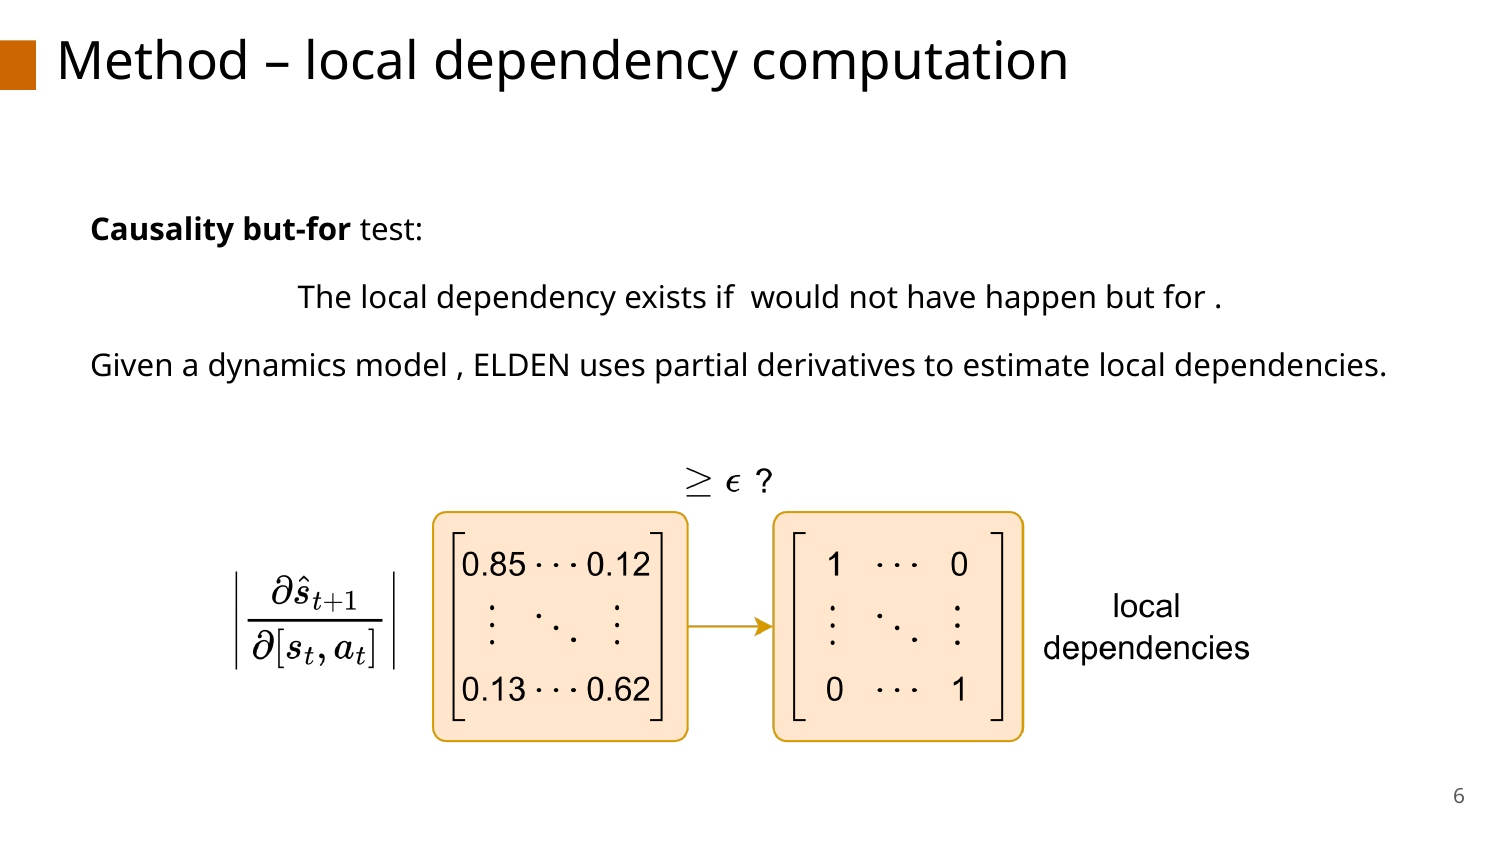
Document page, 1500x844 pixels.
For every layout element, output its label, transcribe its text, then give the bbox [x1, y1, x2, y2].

slide_number 6 [1389, 764, 1480, 830]
picture [86, 440, 1273, 749]
title Method – local dependency computation [41, 11, 1439, 106]
